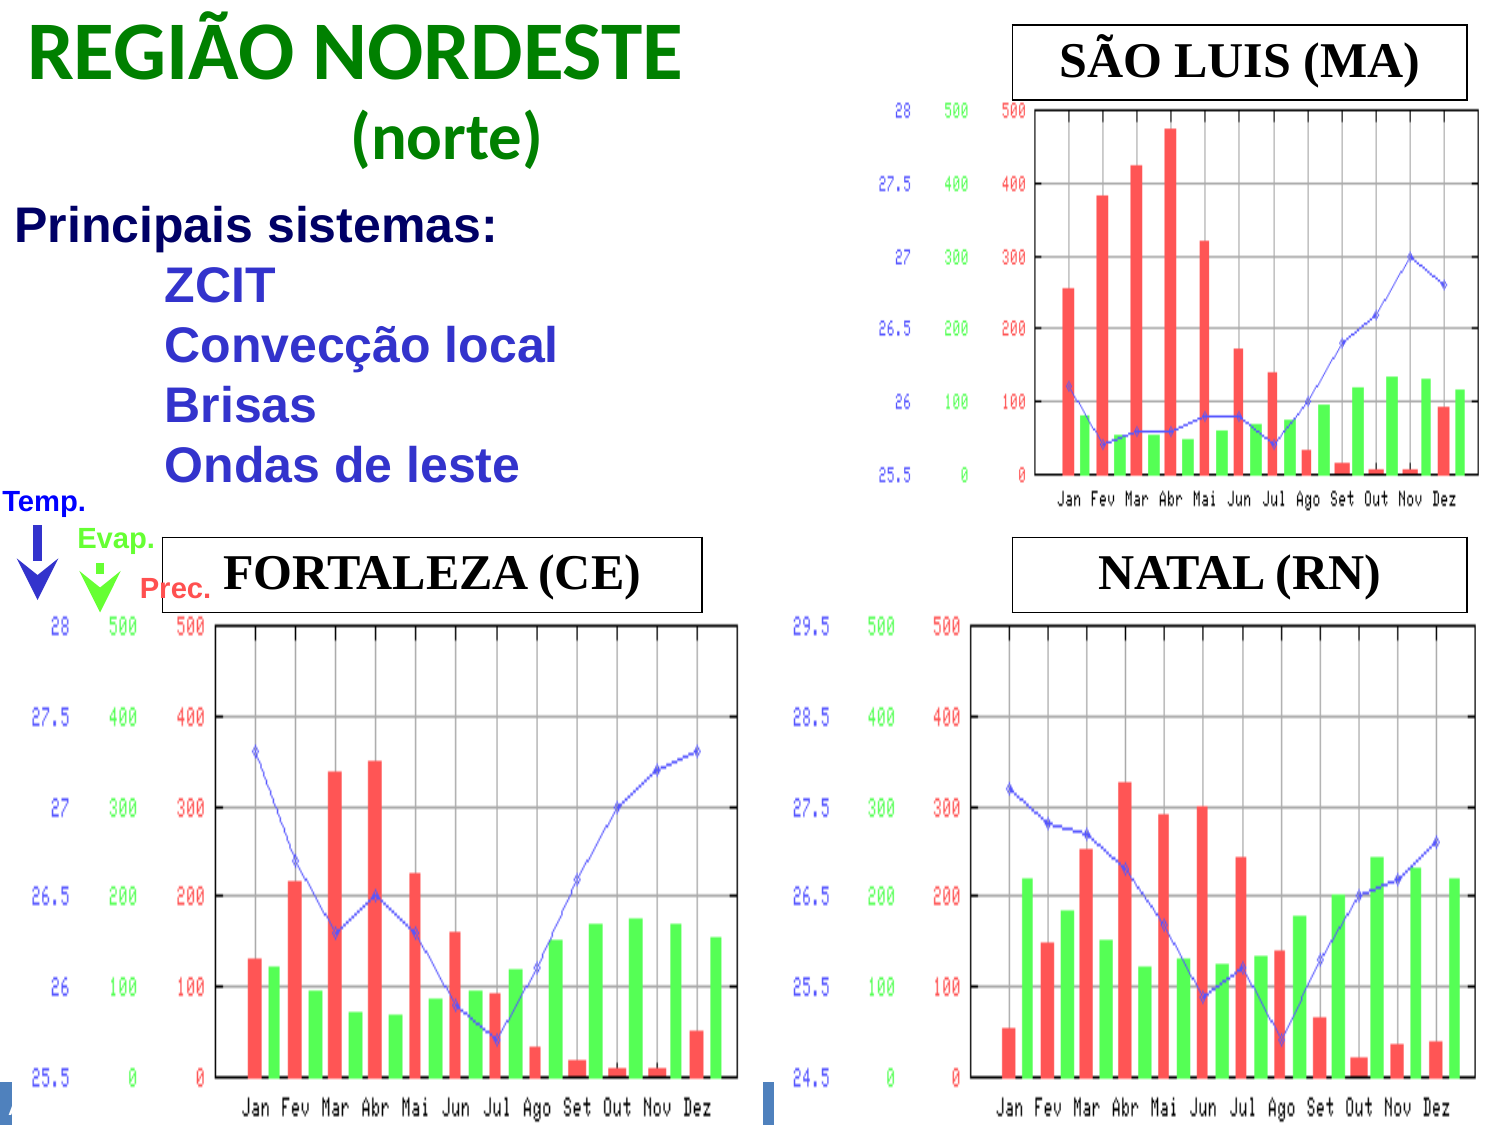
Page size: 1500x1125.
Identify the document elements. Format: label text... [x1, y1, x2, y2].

text_box Principais sistemas: ZCIT Convecção local Brisas Ondas de leste [0, 185, 775, 501]
text_box Prec. [125, 562, 250, 610]
picture [12, 612, 763, 1125]
text_box Temp. [0, 474, 113, 525]
text_box [27, 579, 48, 601]
picture [862, 99, 1500, 513]
text_box Evap. [62, 512, 188, 563]
picture [774, 612, 1500, 1125]
table_header FORTALEZA (CE) [188, 538, 701, 610]
table_header NATAL (RN) [1013, 538, 1466, 610]
text_box REGIÃO NORDESTE (norte) [12, 8, 900, 183]
table_header SÃO LUIS (MA) [1013, 26, 1466, 98]
text_box [89, 591, 111, 610]
